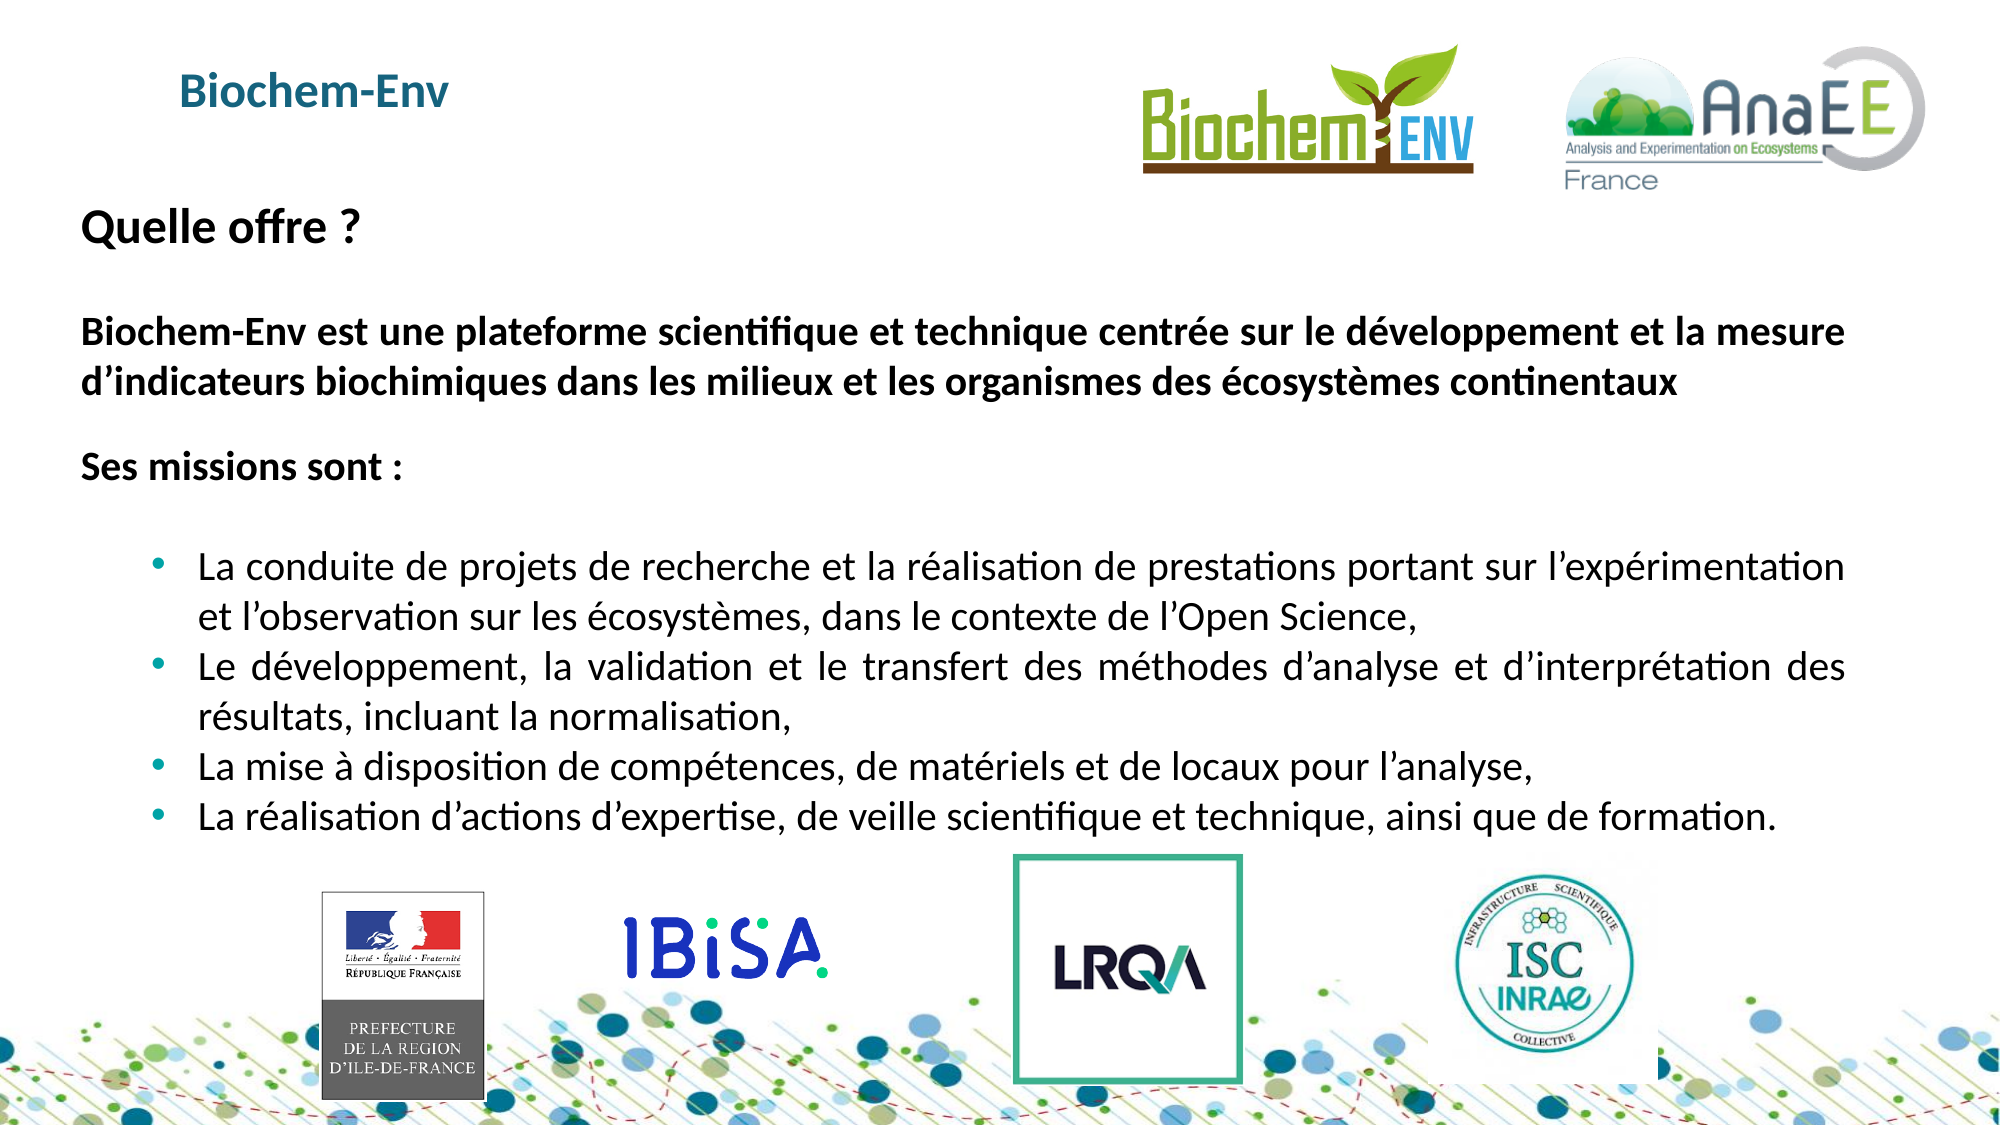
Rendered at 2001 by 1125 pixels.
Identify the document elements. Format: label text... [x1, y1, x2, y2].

picture [0, 803, 2000, 1125]
picture [1131, 30, 1486, 185]
text_box Biochem-Env [179, 4, 1267, 171]
picture [1549, 29, 1942, 206]
text_box Quelle offre ? Biochem-Env est une plateforme scientifique et technique centrée sur le développement et la mesure d’indicateurs biochimiques dans les milieux et les organismes des écosystèmes continentaux Ses missions sont : La conduite de projets de recherche et la réalisation de prestations portant sur l’expérimentation et l’observation sur les écosystèmes, dans le contexte de l’Open Science, Le développement, la validation et le transfert des méthodes d’analyse et d’interprétation des résultats, incluant la normalisation, La mise à disposition de compétences, de matériels et de locaux pour l’analyse, La réalisation d’actions d’expertise, de veille scientifique et technique, ainsi que de formation. [66, 186, 1862, 847]
